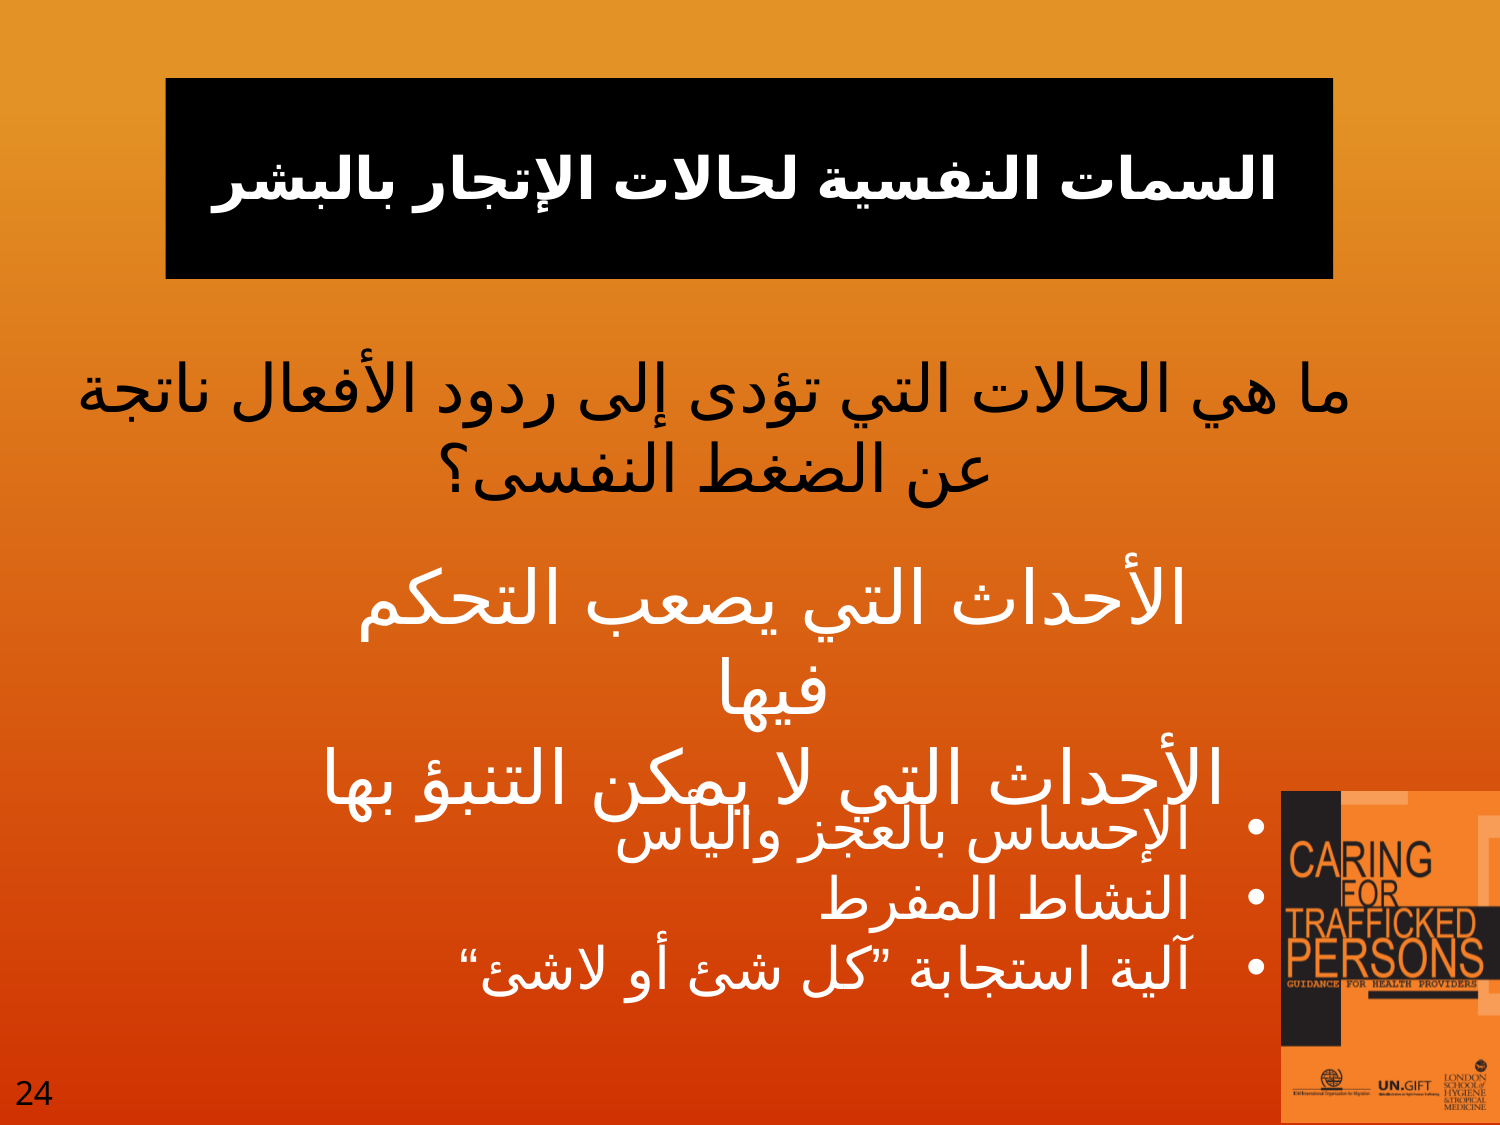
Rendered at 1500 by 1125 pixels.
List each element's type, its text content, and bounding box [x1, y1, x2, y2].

slide_number 24 [0, 1065, 100, 1125]
list ما هي الحالات التي تؤدى إلى ردود الأفعال ناتجة عن الضغط النفسى؟ [43, 338, 1388, 539]
picture [1281, 791, 1500, 1123]
title السمات النفسية لحالات الإتجار بالبشر [163, 113, 1329, 239]
text_box الإحساس بالعجز واليأس النشاط المفرط آلية استجابة ”كل شئ أو لاشئ“ [0, 784, 1282, 1009]
text_box الأحداث التي يصعب التحكم فيها الأحداث التي لا يمكن التنبؤ بها [289, 542, 1258, 784]
